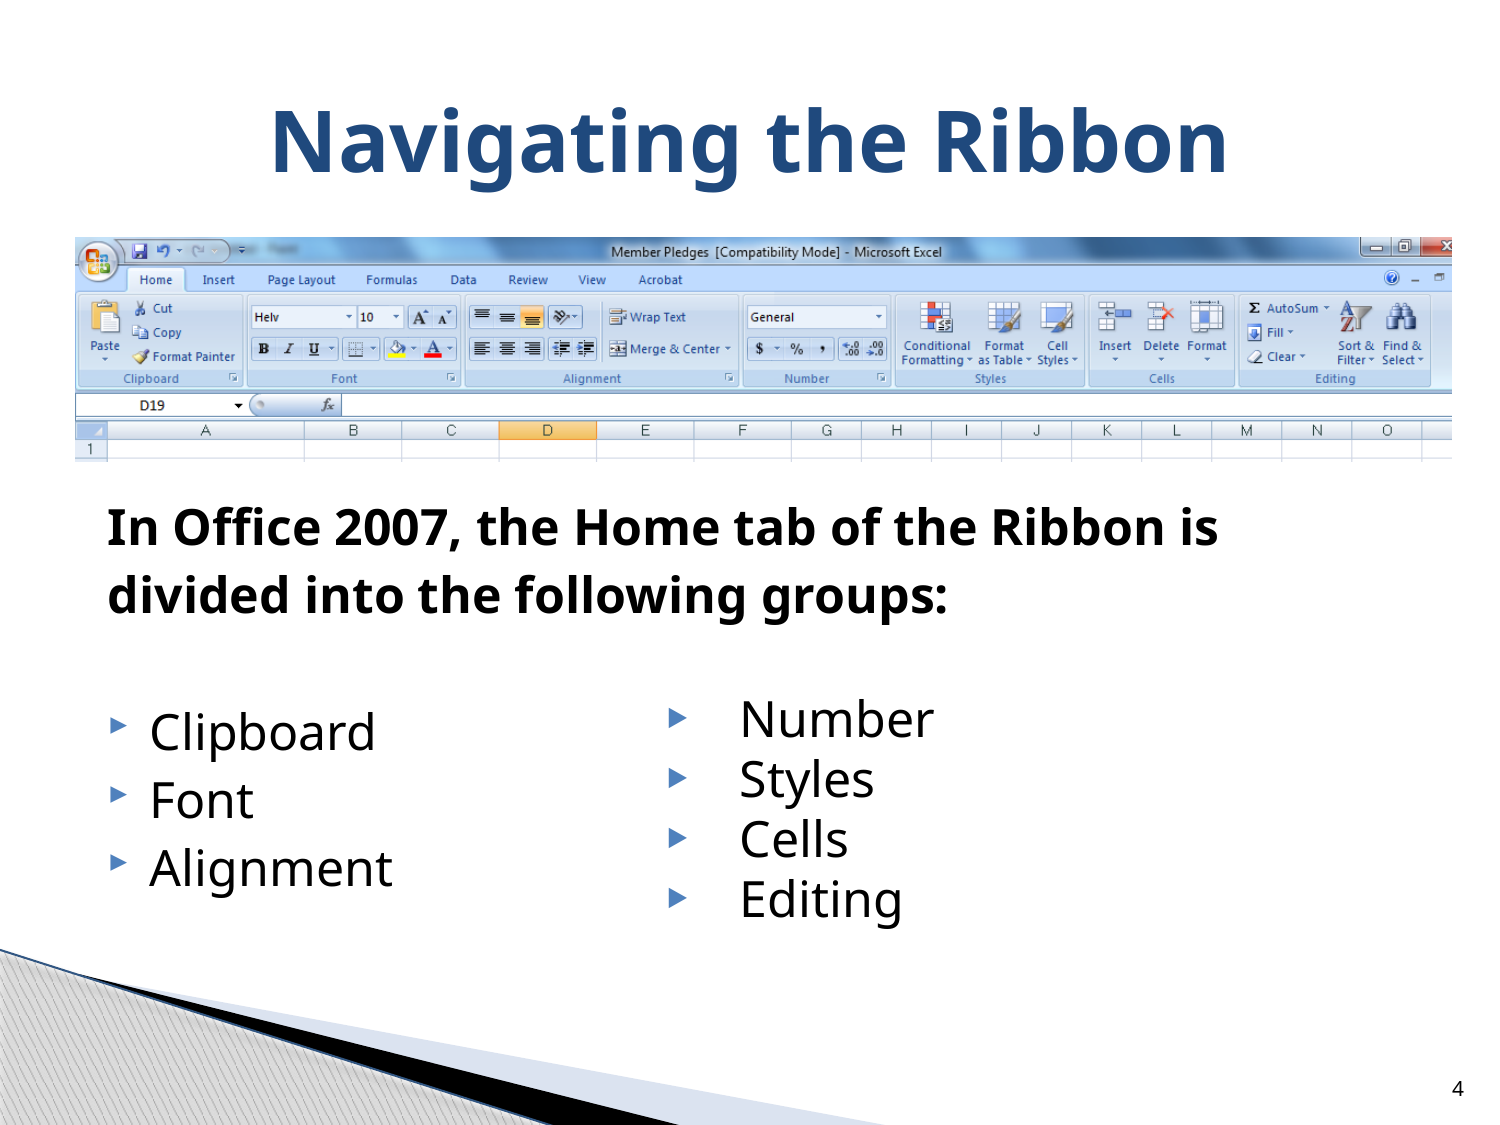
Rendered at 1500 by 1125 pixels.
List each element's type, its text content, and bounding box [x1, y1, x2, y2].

title Navigating the Ribbon [75, 45, 1425, 233]
list In Office 2007, the Home tab of the Ribbon is divided into the following groups: Clipboard Font Alignment [75, 473, 1425, 1025]
text_box Number Styles Cells Editing [649, 679, 1263, 935]
picture [74, 237, 1452, 462]
slide_number 4 [1418, 1051, 1479, 1112]
